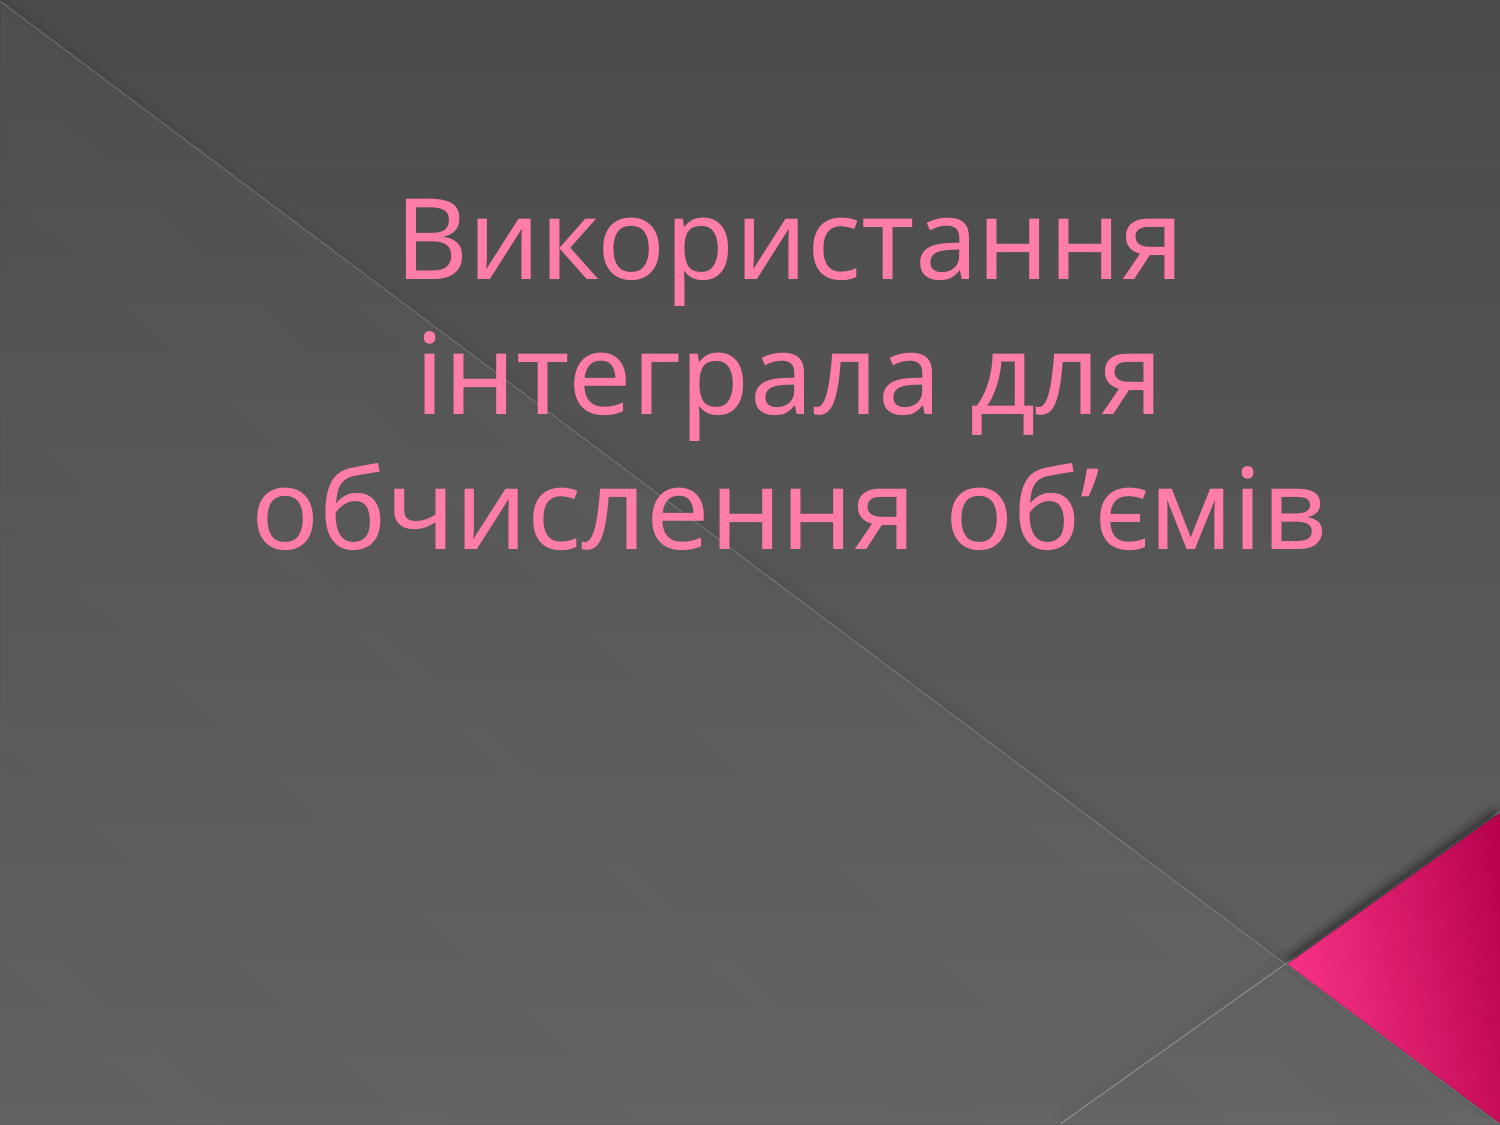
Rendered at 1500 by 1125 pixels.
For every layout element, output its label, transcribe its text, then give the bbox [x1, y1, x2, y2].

title Використання інтеграла для обчислення об’ємів [88, 338, 1412, 580]
